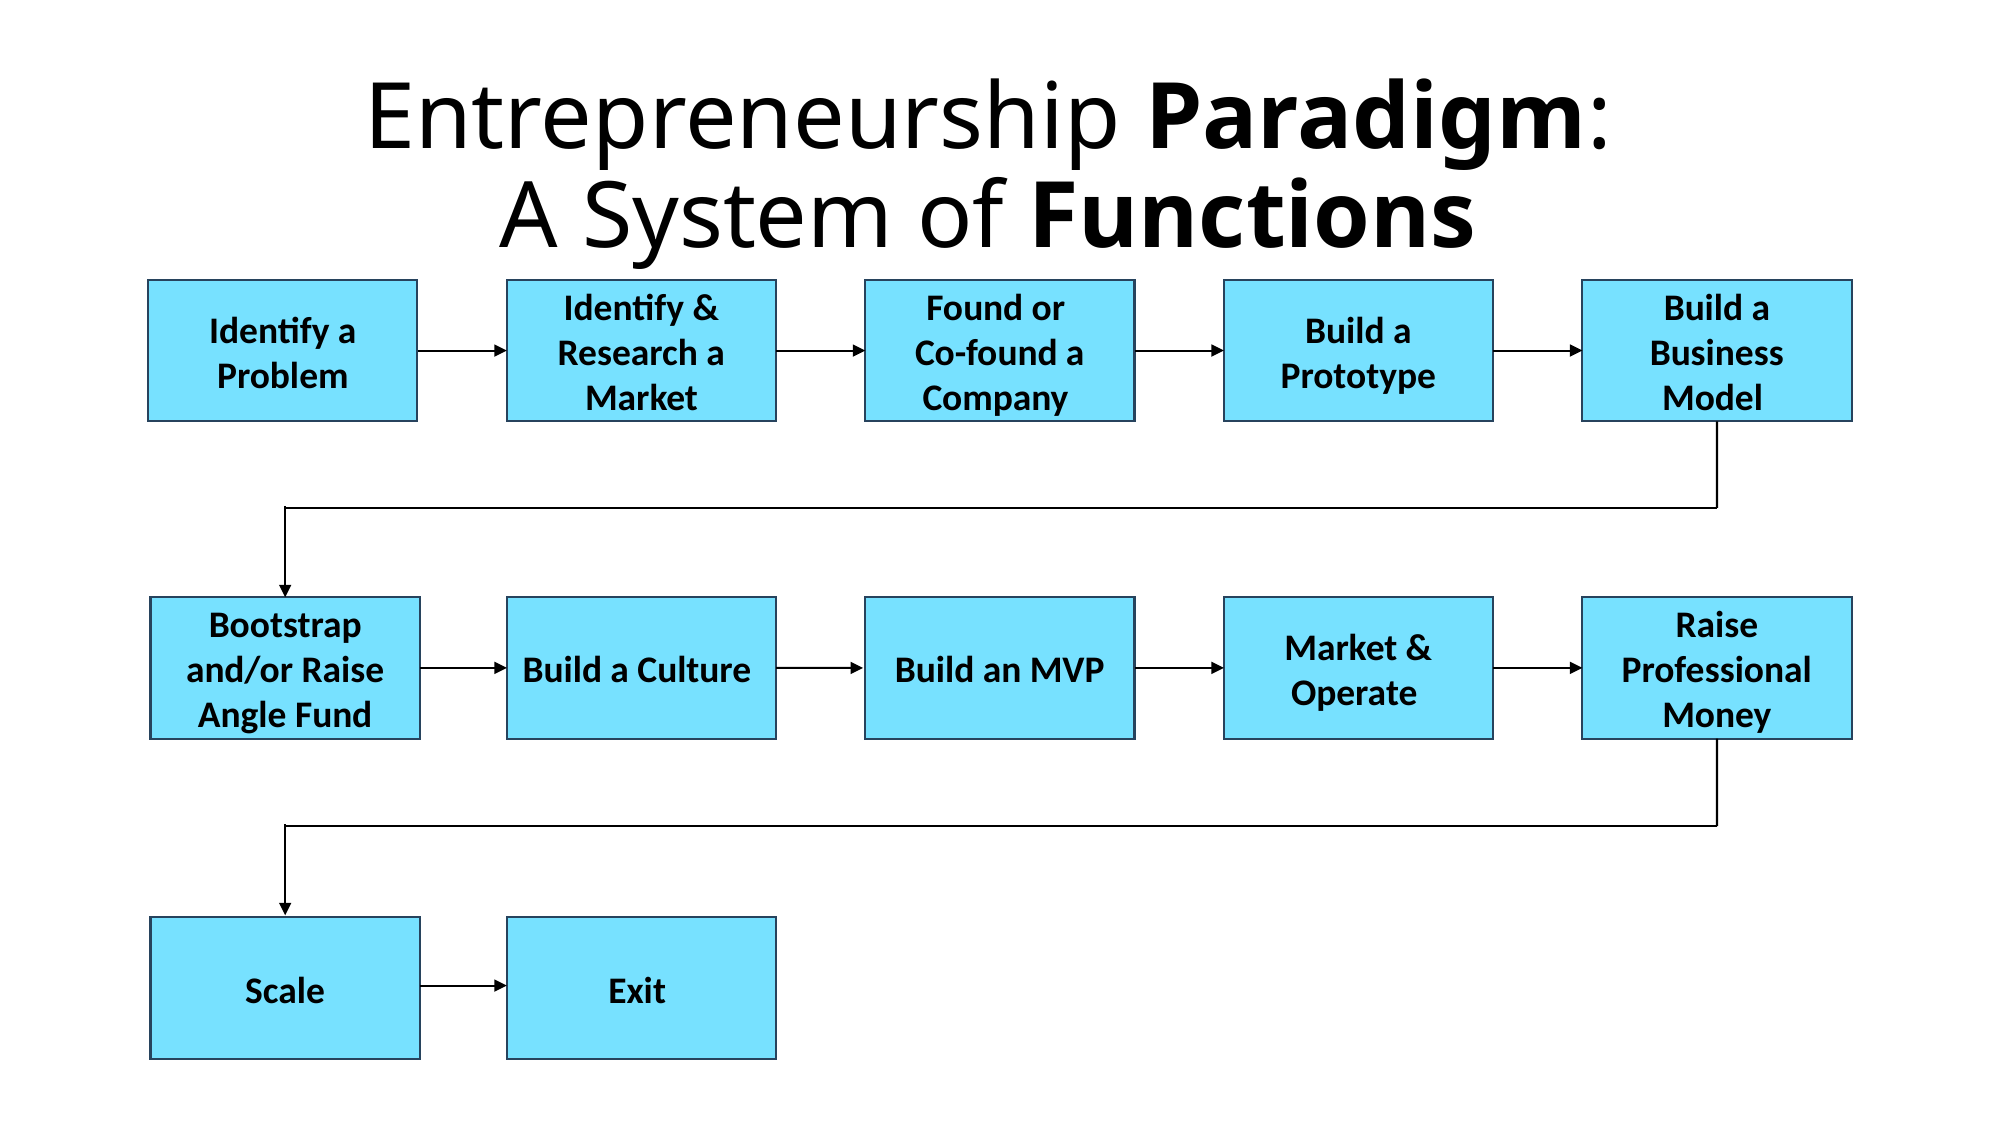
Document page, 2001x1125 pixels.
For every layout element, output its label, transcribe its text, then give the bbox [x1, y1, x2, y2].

text_box Build an MVP [864, 596, 1136, 740]
text_box Build a Business Model [1581, 279, 1853, 422]
text_box Build a Prototype [1223, 279, 1494, 422]
text_box Raise Professional Money [1581, 596, 1853, 740]
title Entrepreneurship Paradigm: A System of Functions [137, 59, 1863, 278]
text_box Identify a Problem [147, 279, 418, 422]
text_box Market & Operate [1223, 596, 1494, 740]
text_box Found or Co-found a Company [864, 279, 1136, 422]
text_box Exit [506, 916, 777, 1060]
text_box Bootstrap and/or Raise Angle Fund [149, 596, 421, 740]
text_box Build a Culture [506, 596, 777, 740]
text_box Identify & Research a Market [506, 279, 777, 422]
text_box Scale [149, 916, 421, 1060]
